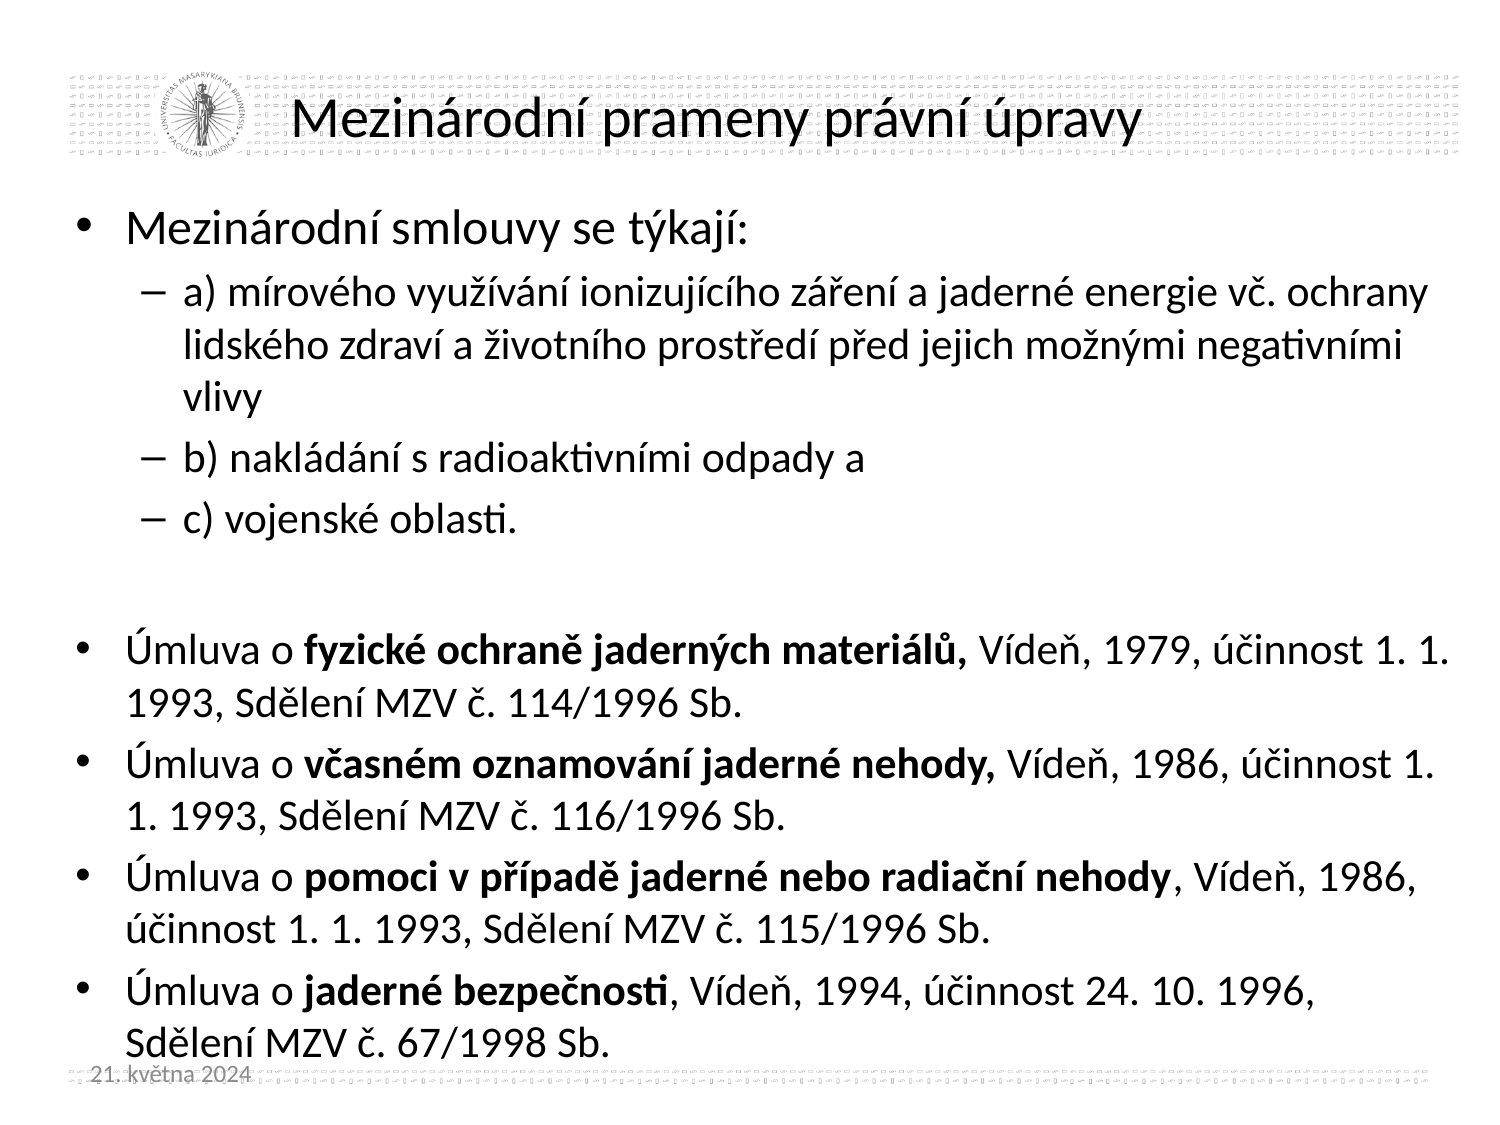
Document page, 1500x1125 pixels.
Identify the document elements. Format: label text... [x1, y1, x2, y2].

picture [0, 42, 1500, 200]
picture [0, 1041, 1499, 1118]
list Mezinárodní smlouvy se týkají: a) mírového využívání ionizujícího záření a jaderné energie vč. ochrany lidského zdraví a životního prostředí před jejich možnými negativními vlivy b) nakládání s radioaktivními odpady a c) vojenské oblasti. Úmluva o fyzické ochraně jaderných materiálů, Vídeň, 1979, účinnost 1. 1. 1993, Sdělení MZV č. 114/1996 Sb. Úmluva o včasném oznamování jaderné nehody, Vídeň, 1986, účinnost 1. 1. 1993, Sdělení MZV č. 116/1996 Sb. Úmluva o pomoci v případě jaderné nebo radiační nehody, Vídeň, 1986, účinnost 1. 1. 1993, Sdělení MZV č. 115/1996 Sb. Úmluva o jaderné bezpečnosti, Vídeň, 1994, účinnost 24. 10. 1996, Sdělení MZV č. 67/1998 Sb. [60, 208, 1468, 1040]
